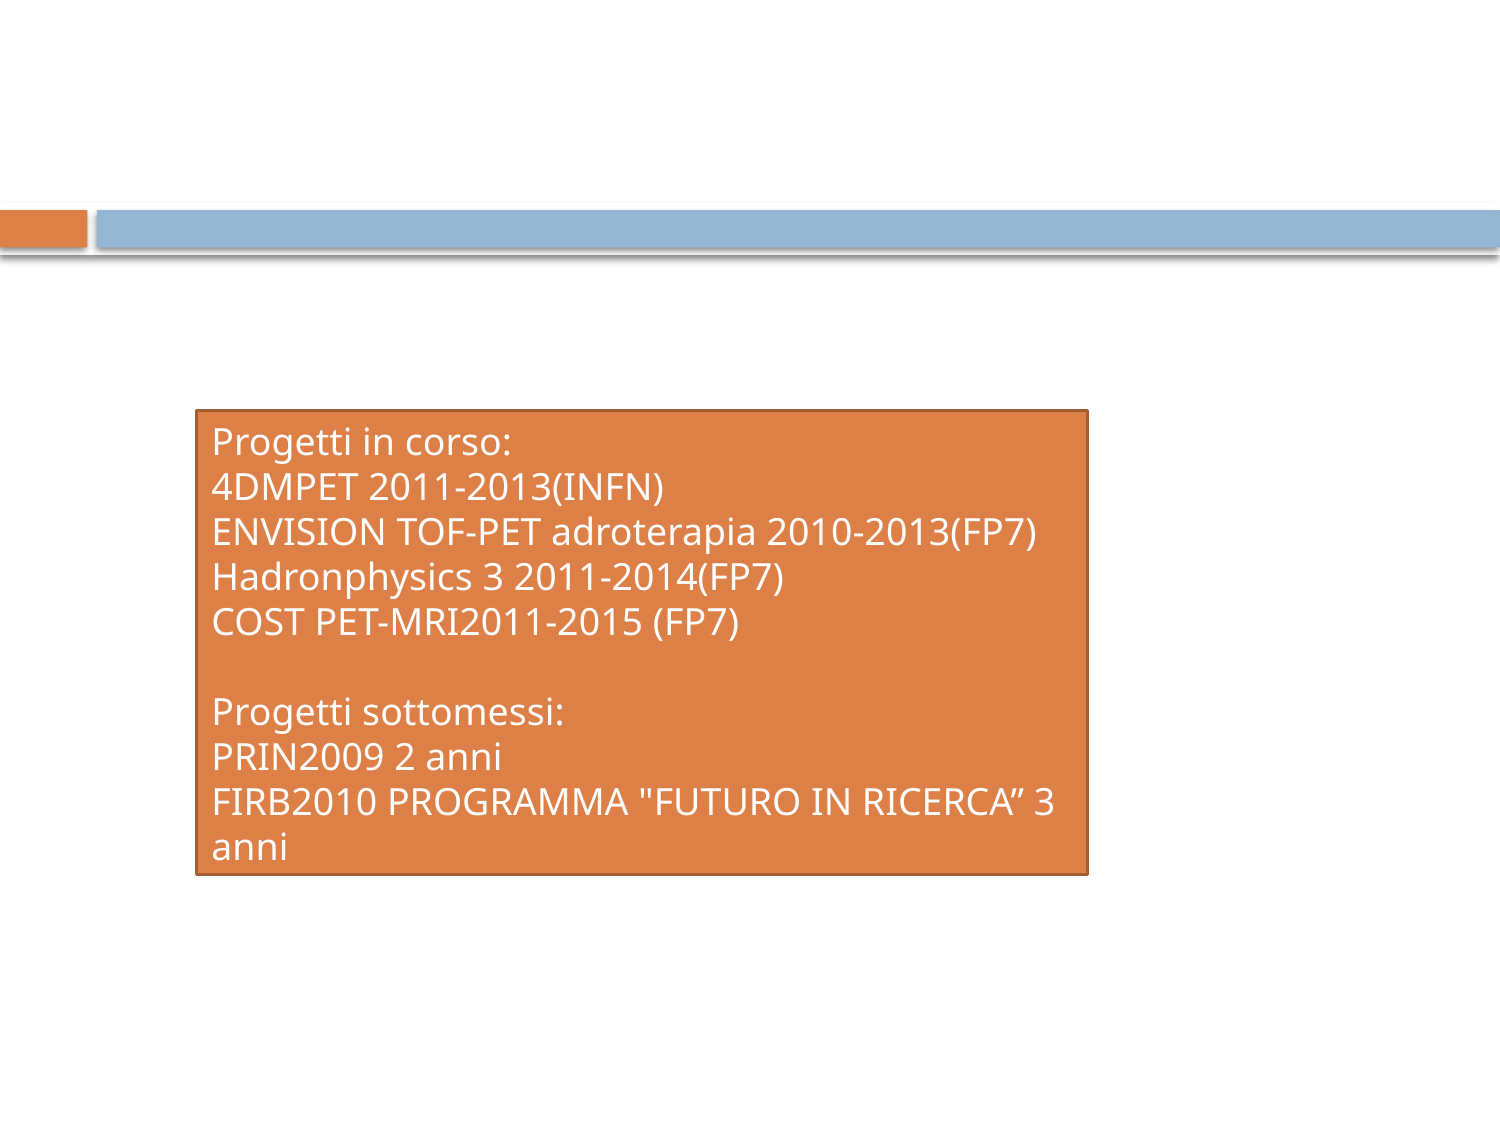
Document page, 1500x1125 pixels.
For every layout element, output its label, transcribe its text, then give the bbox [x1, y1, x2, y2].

text_box Progetti in corso: 4DMPET 2011-2013(INFN) ENVISION TOF-PET adroterapia 2010-2013(FP7) Hadronphysics 3 2011-2014(FP7) COST PET-MRI2011-2015 (FP7) Progetti sottomessi: PRIN2009 2 anni FIRB2010 PROGRAMMA "FUTURO IN RICERCA” 3 anni [195, 409, 1089, 876]
